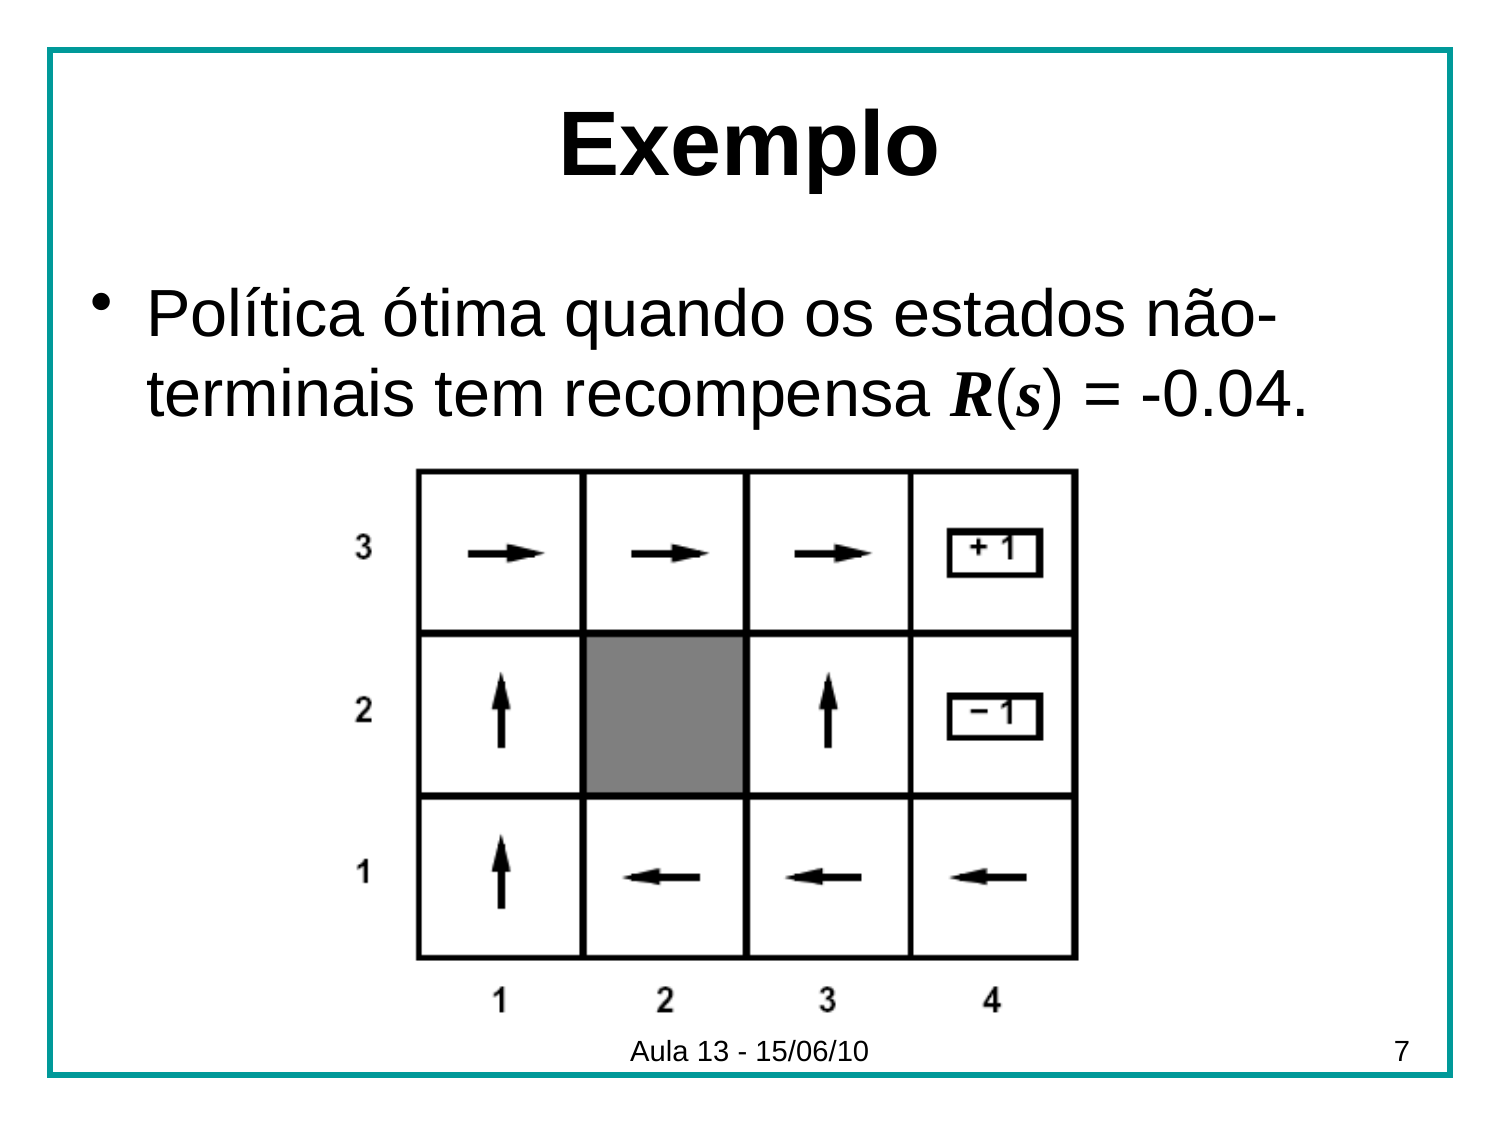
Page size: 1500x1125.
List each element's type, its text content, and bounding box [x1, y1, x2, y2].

list Política ótima quando os estados não-terminais tem recompensa R(s) = -0.04. [74, 262, 1426, 1006]
slide_number 7 [1074, 1024, 1426, 1103]
picture [346, 459, 1091, 1020]
title Exemplo [74, 44, 1426, 233]
footer Aula 13 - 15/06/10 [512, 1028, 988, 1103]
